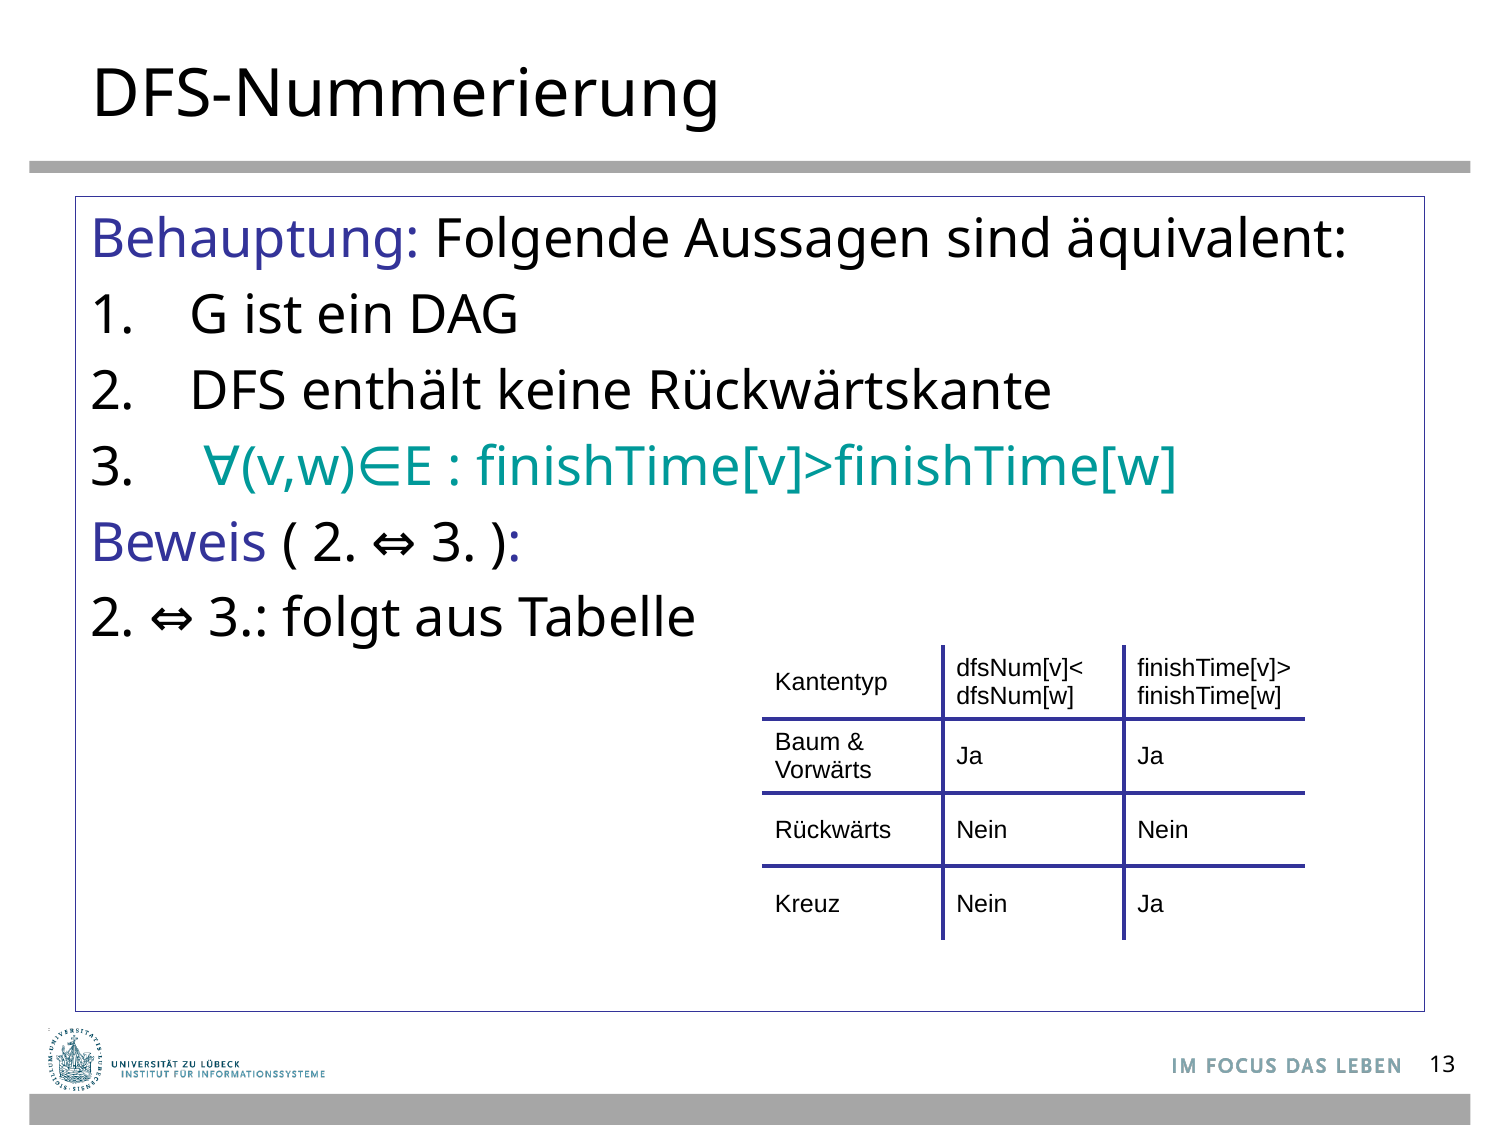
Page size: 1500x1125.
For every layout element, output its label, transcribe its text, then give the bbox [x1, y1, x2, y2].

table_cell Ja [1126, 868, 1305, 940]
table_cell Kreuz [762, 868, 941, 940]
picture [1173, 1058, 1305, 1073]
table_cell Ja [945, 721, 1122, 791]
list Behauptung: Folgende Aussagen sind äquivalent: G ist ein DAG DFS enthält keine Rückwärtskante ∀(v,w)∈E : finishTime[v]>finishTime[w] Beweis ( 2. ⇔ 3. ): 2. ⇔ 3.: folgt aus Tabelle [75, 196, 1425, 1012]
table_cell Nein [945, 868, 1122, 940]
table_cell Nein [1126, 795, 1305, 864]
table_header dfsNum[v]< dfsNum[w] [945, 645, 1122, 717]
title DFS-Nummerierung [76, 42, 1427, 126]
table_header Kantentyp [762, 645, 941, 717]
slide_number 13 [1305, 1050, 1471, 1083]
table_cell Baum & Vorwärts [762, 721, 941, 791]
table_cell Rückwärts [762, 795, 941, 864]
table_cell Nein [945, 795, 1122, 864]
table_cell Ja [1126, 721, 1305, 791]
table_header finishTime[v]> finishTime[w] [1126, 645, 1305, 717]
